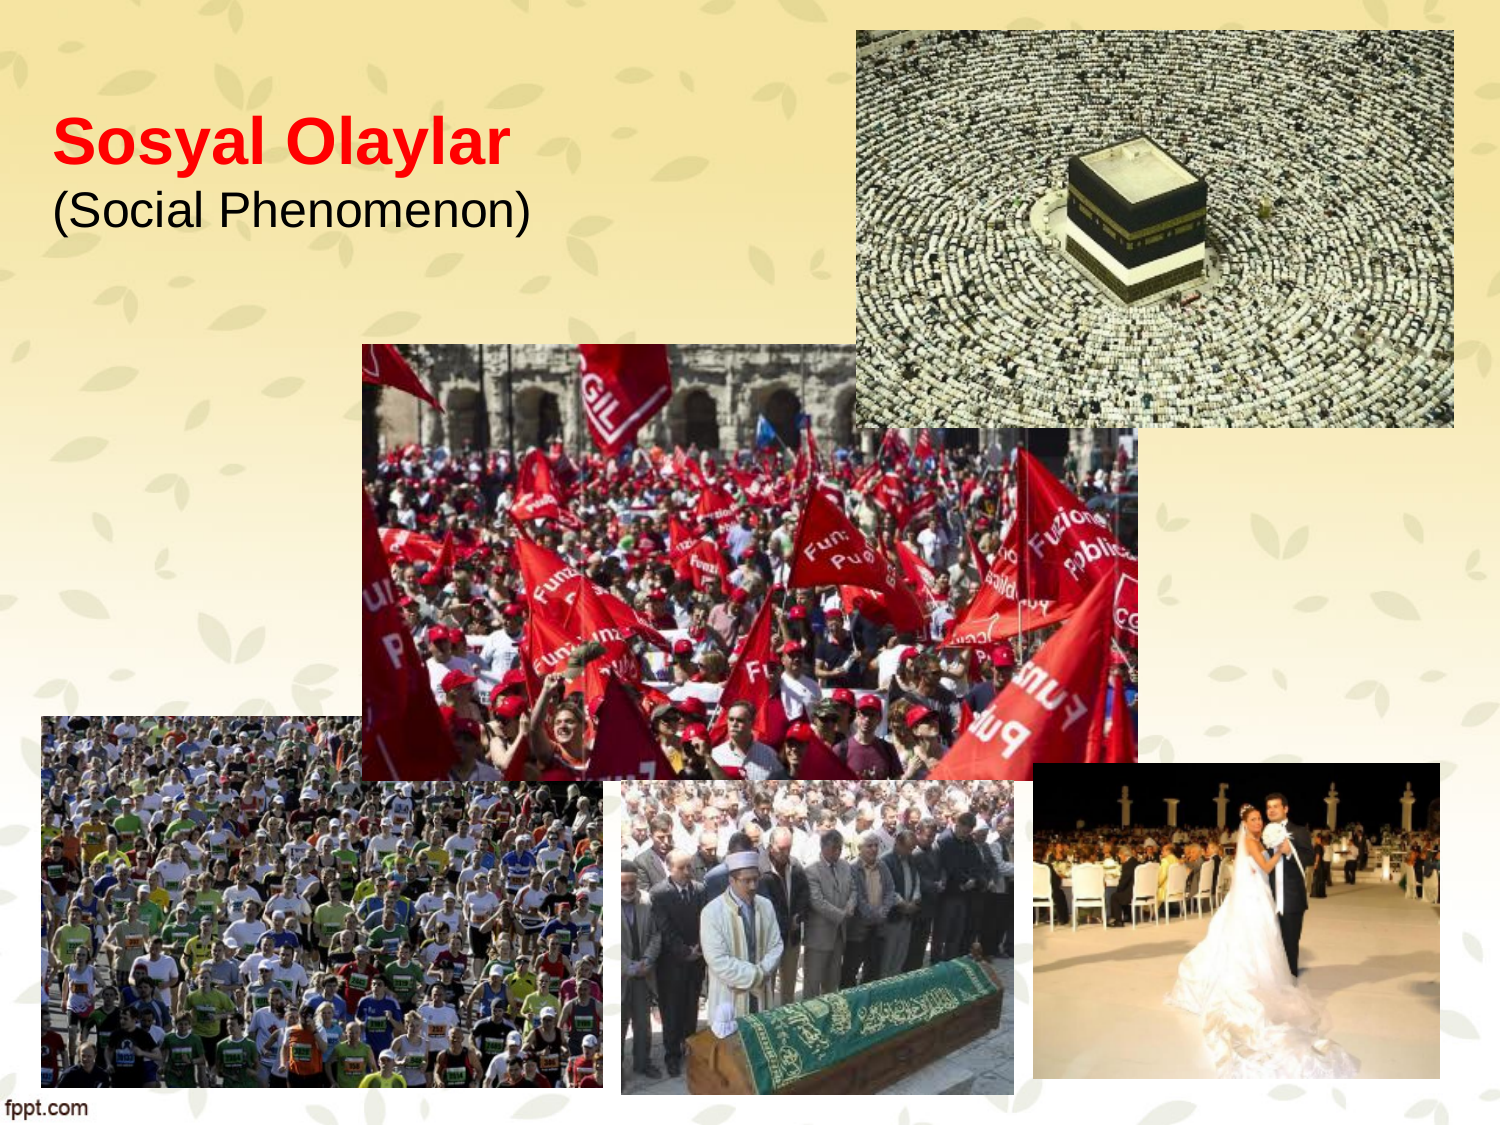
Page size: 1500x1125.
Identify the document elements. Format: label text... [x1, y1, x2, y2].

picture [0, 0, 1500, 1125]
text_box Sosyal Olaylar (Social Phenomenon) [37, 90, 818, 245]
